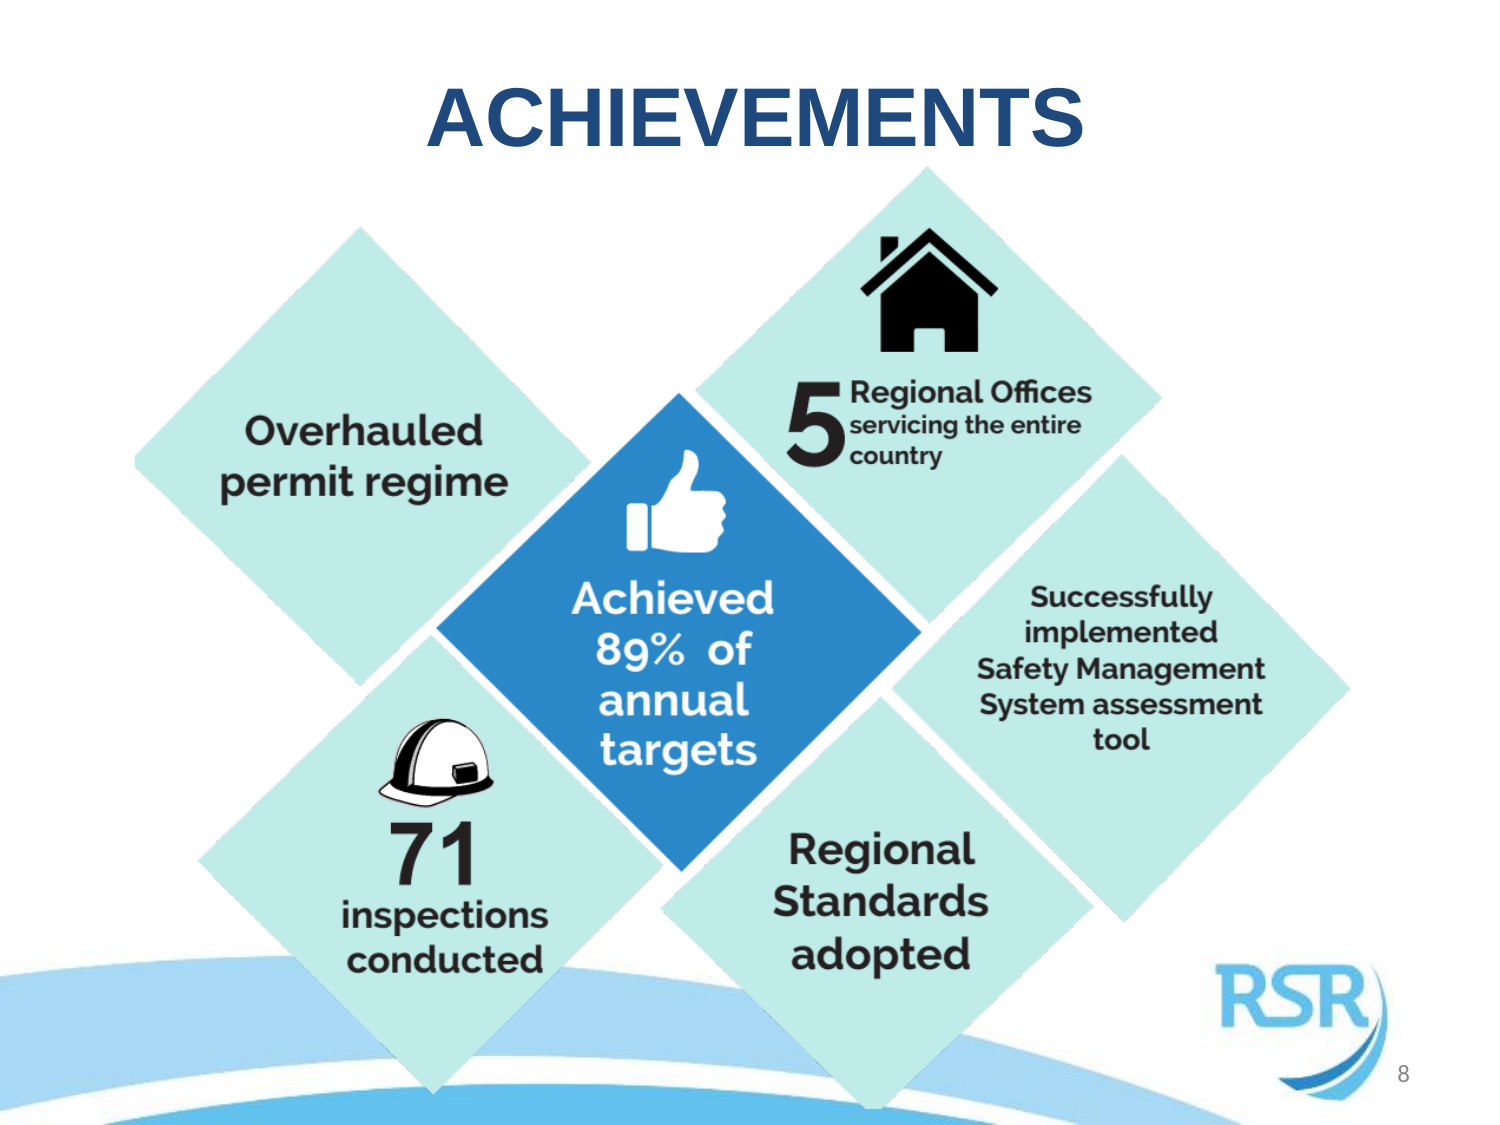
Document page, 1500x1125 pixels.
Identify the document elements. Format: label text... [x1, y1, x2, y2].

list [134, 149, 1377, 1110]
picture [0, 0, 1500, 1125]
slide_number 8 [1382, 1042, 1425, 1103]
title ACHIEVEMENTS [38, 19, 1474, 207]
